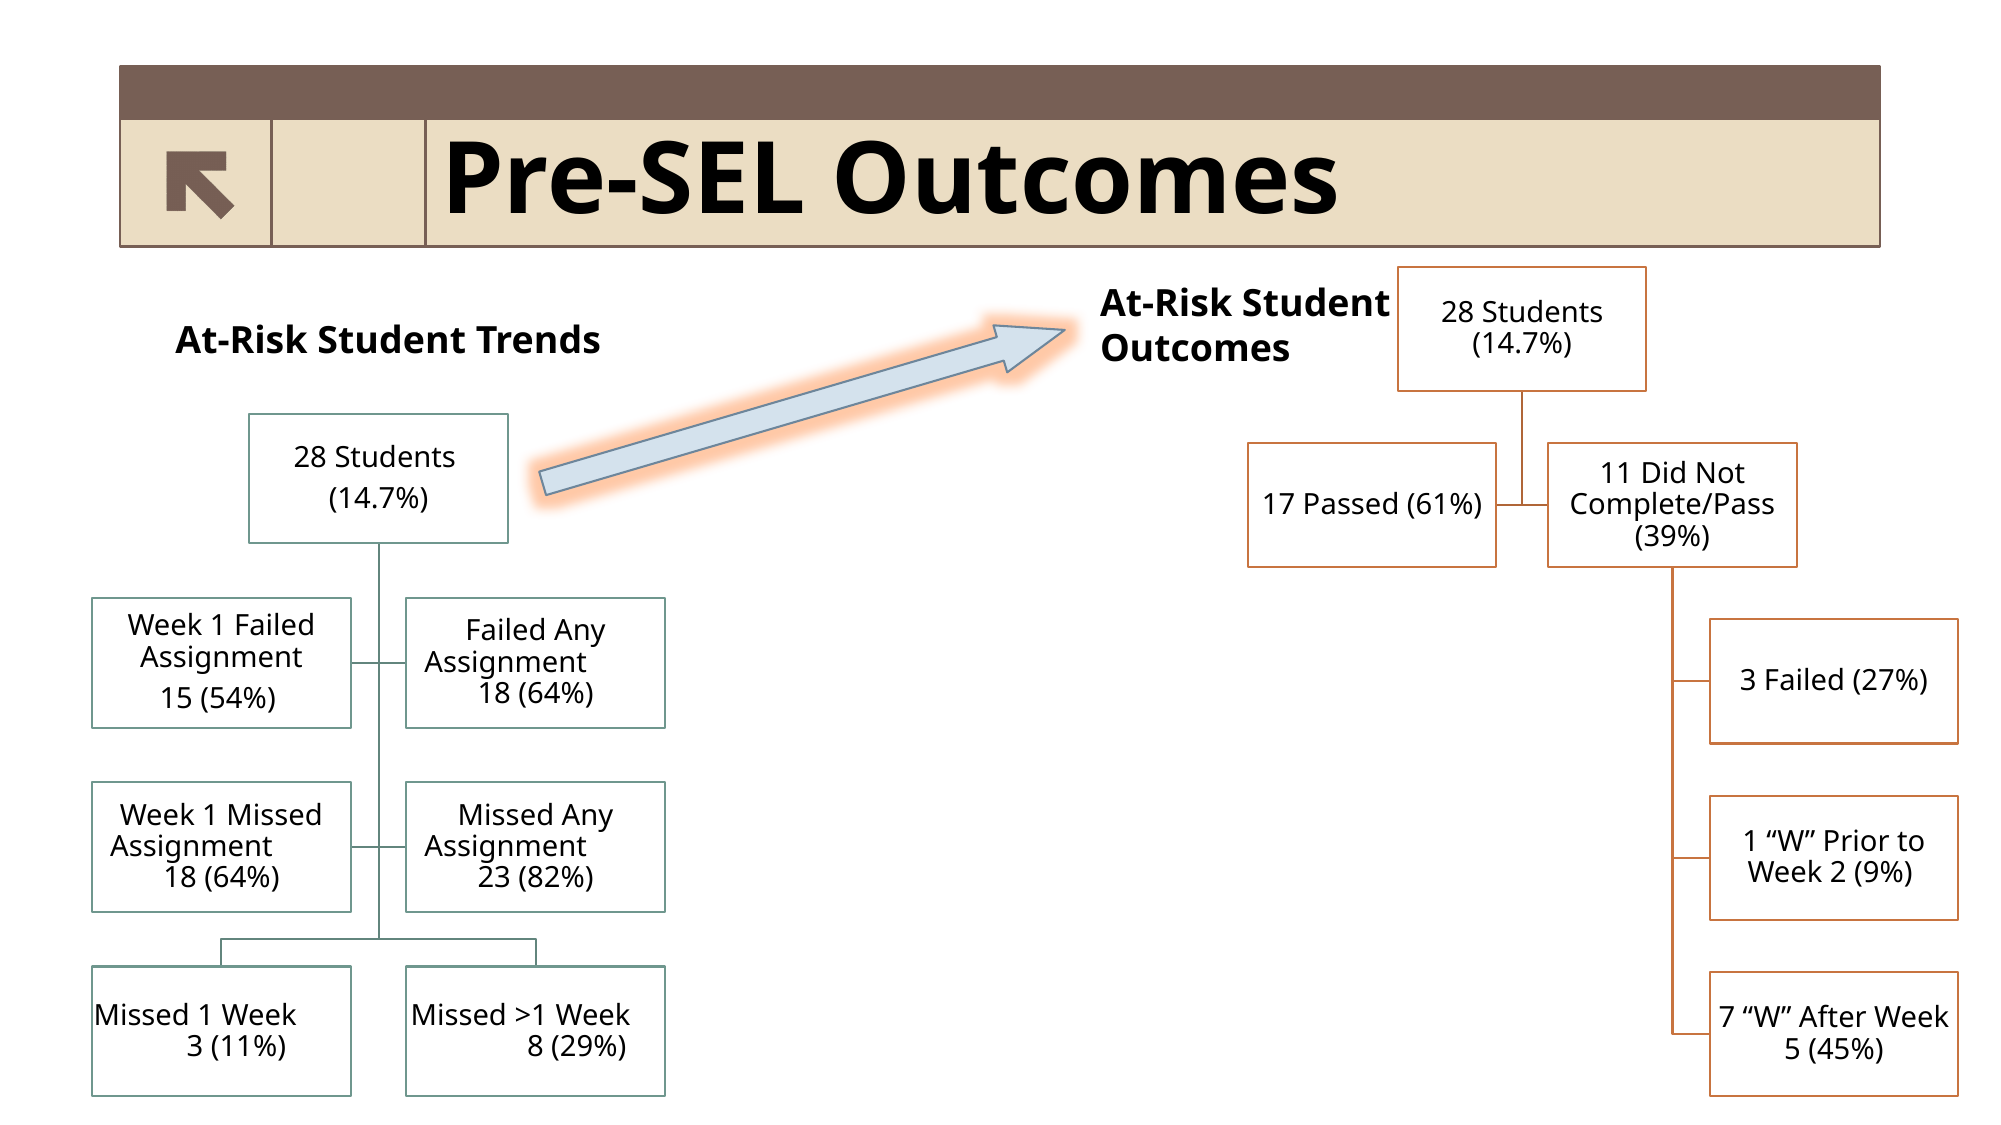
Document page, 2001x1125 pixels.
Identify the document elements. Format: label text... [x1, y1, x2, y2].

picture [121, 106, 273, 258]
text_box [738, 401, 775, 412]
title Pre-SEL Outcomes [426, 118, 1882, 244]
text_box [776, 269, 2000, 1094]
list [0, 414, 775, 1095]
text_box At-Risk Student Trends [160, 308, 617, 369]
